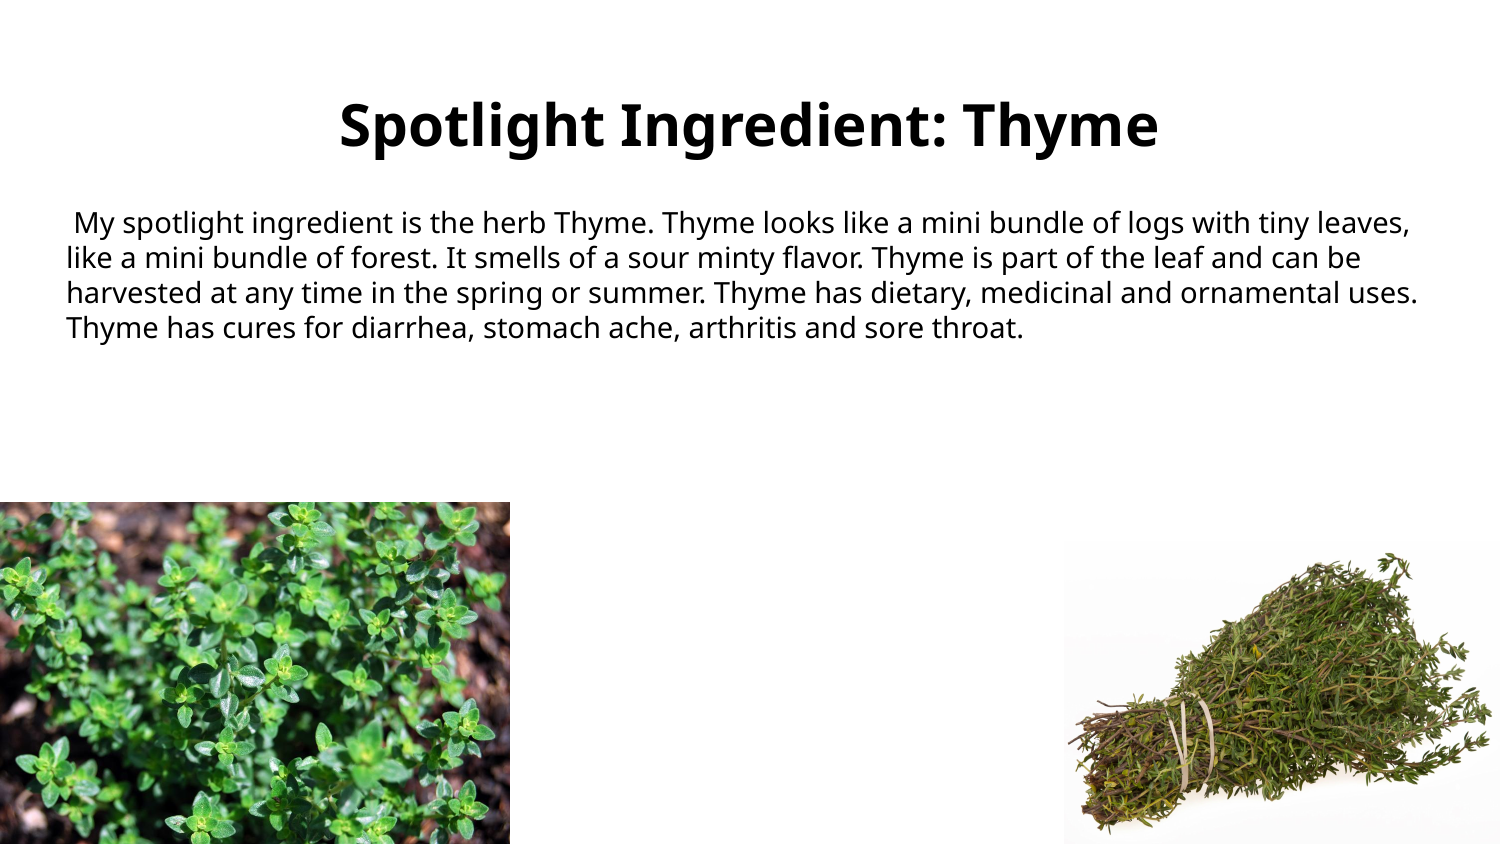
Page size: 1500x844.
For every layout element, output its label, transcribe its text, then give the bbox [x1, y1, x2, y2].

title Spotlight Ingredient: Thyme [51, 72, 1449, 167]
list My spotlight ingredient is the herb Thyme. Thyme looks like a mini bundle of logs with tiny leaves, like a mini bundle of forest. It smells of a sour minty flavor. Thyme is part of the leaf and can be harvested at any time in the spring or summer. Thyme has dietary, medicinal and ornamental uses. Thyme has cures for diarrhea, stomach ache, arthritis and sore throat. [51, 189, 1449, 750]
picture [1064, 541, 1500, 844]
picture [0, 502, 510, 844]
